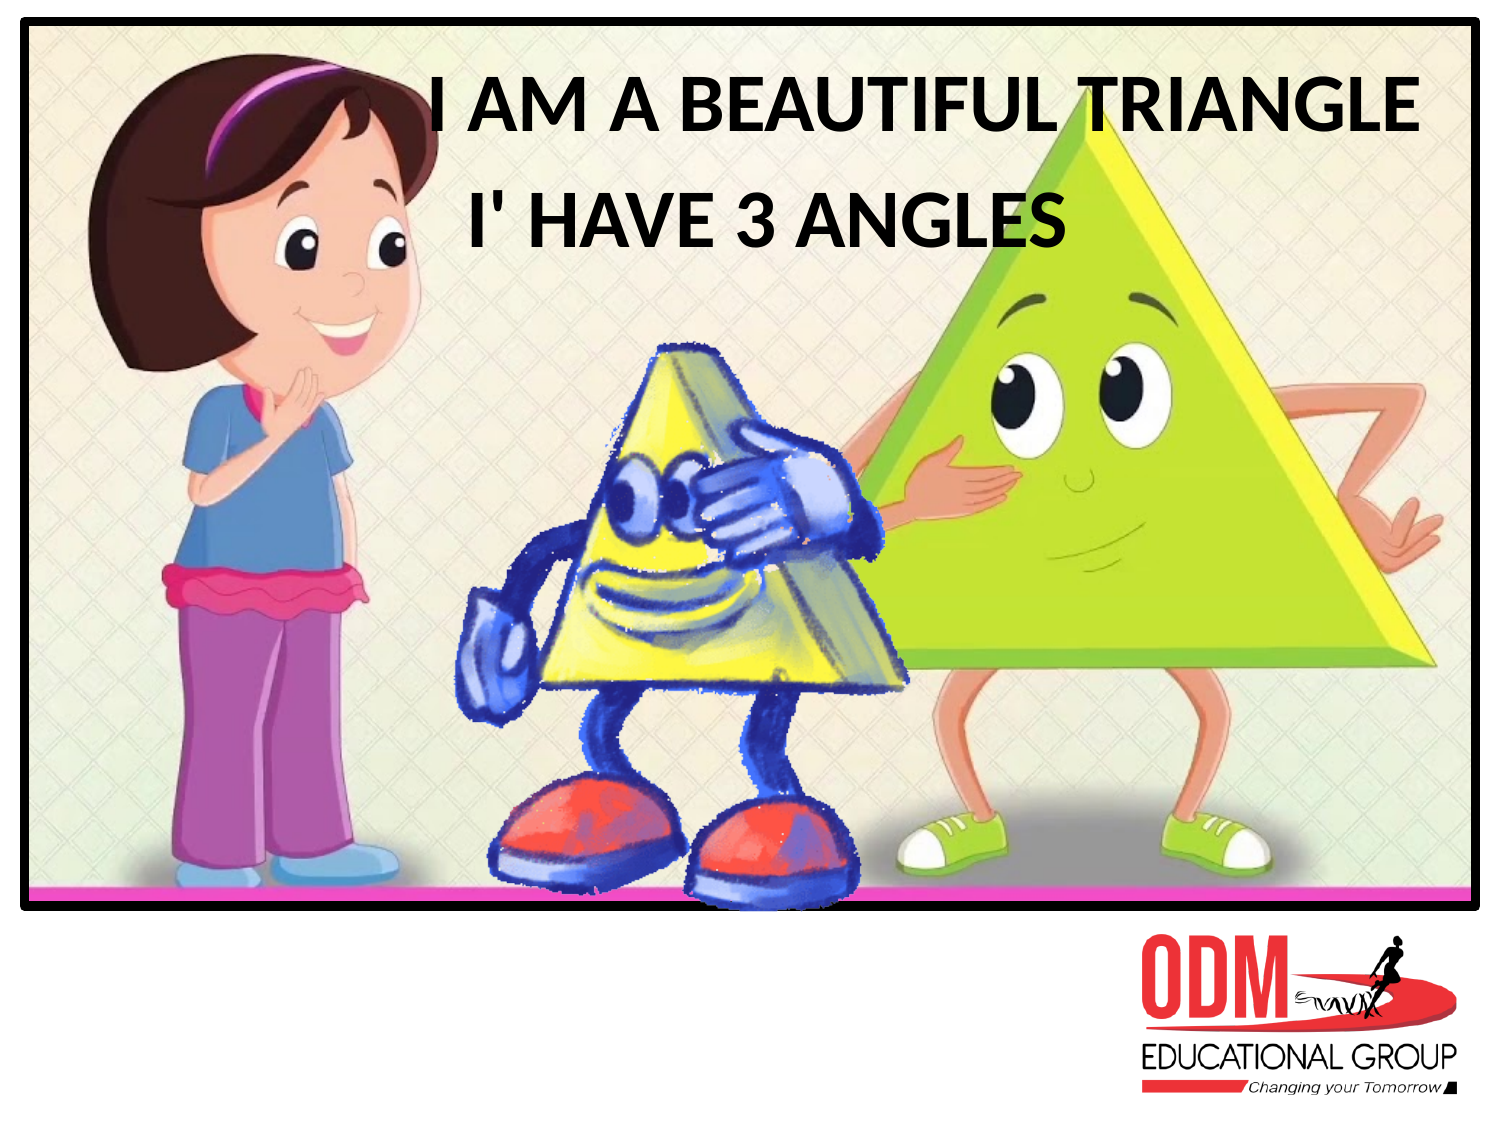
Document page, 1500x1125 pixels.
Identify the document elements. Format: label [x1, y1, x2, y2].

picture [1142, 934, 1458, 1095]
picture [28, 26, 1472, 983]
